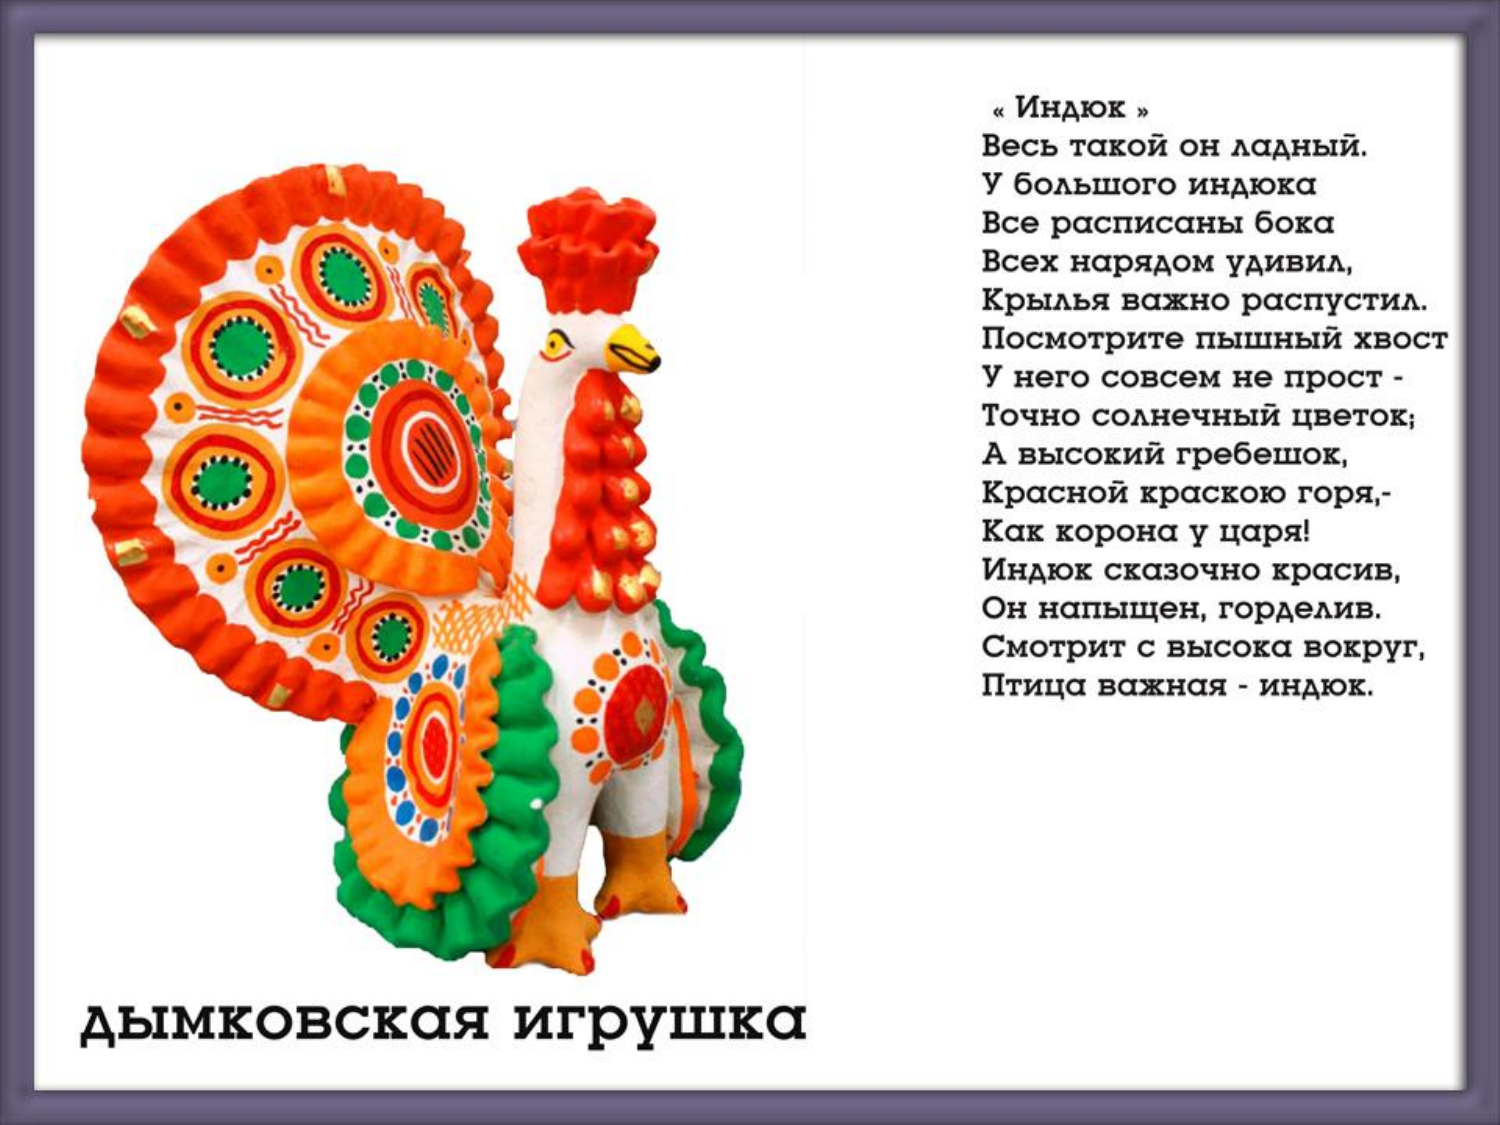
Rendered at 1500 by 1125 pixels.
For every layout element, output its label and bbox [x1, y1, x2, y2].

list [0, 0, 1500, 1125]
